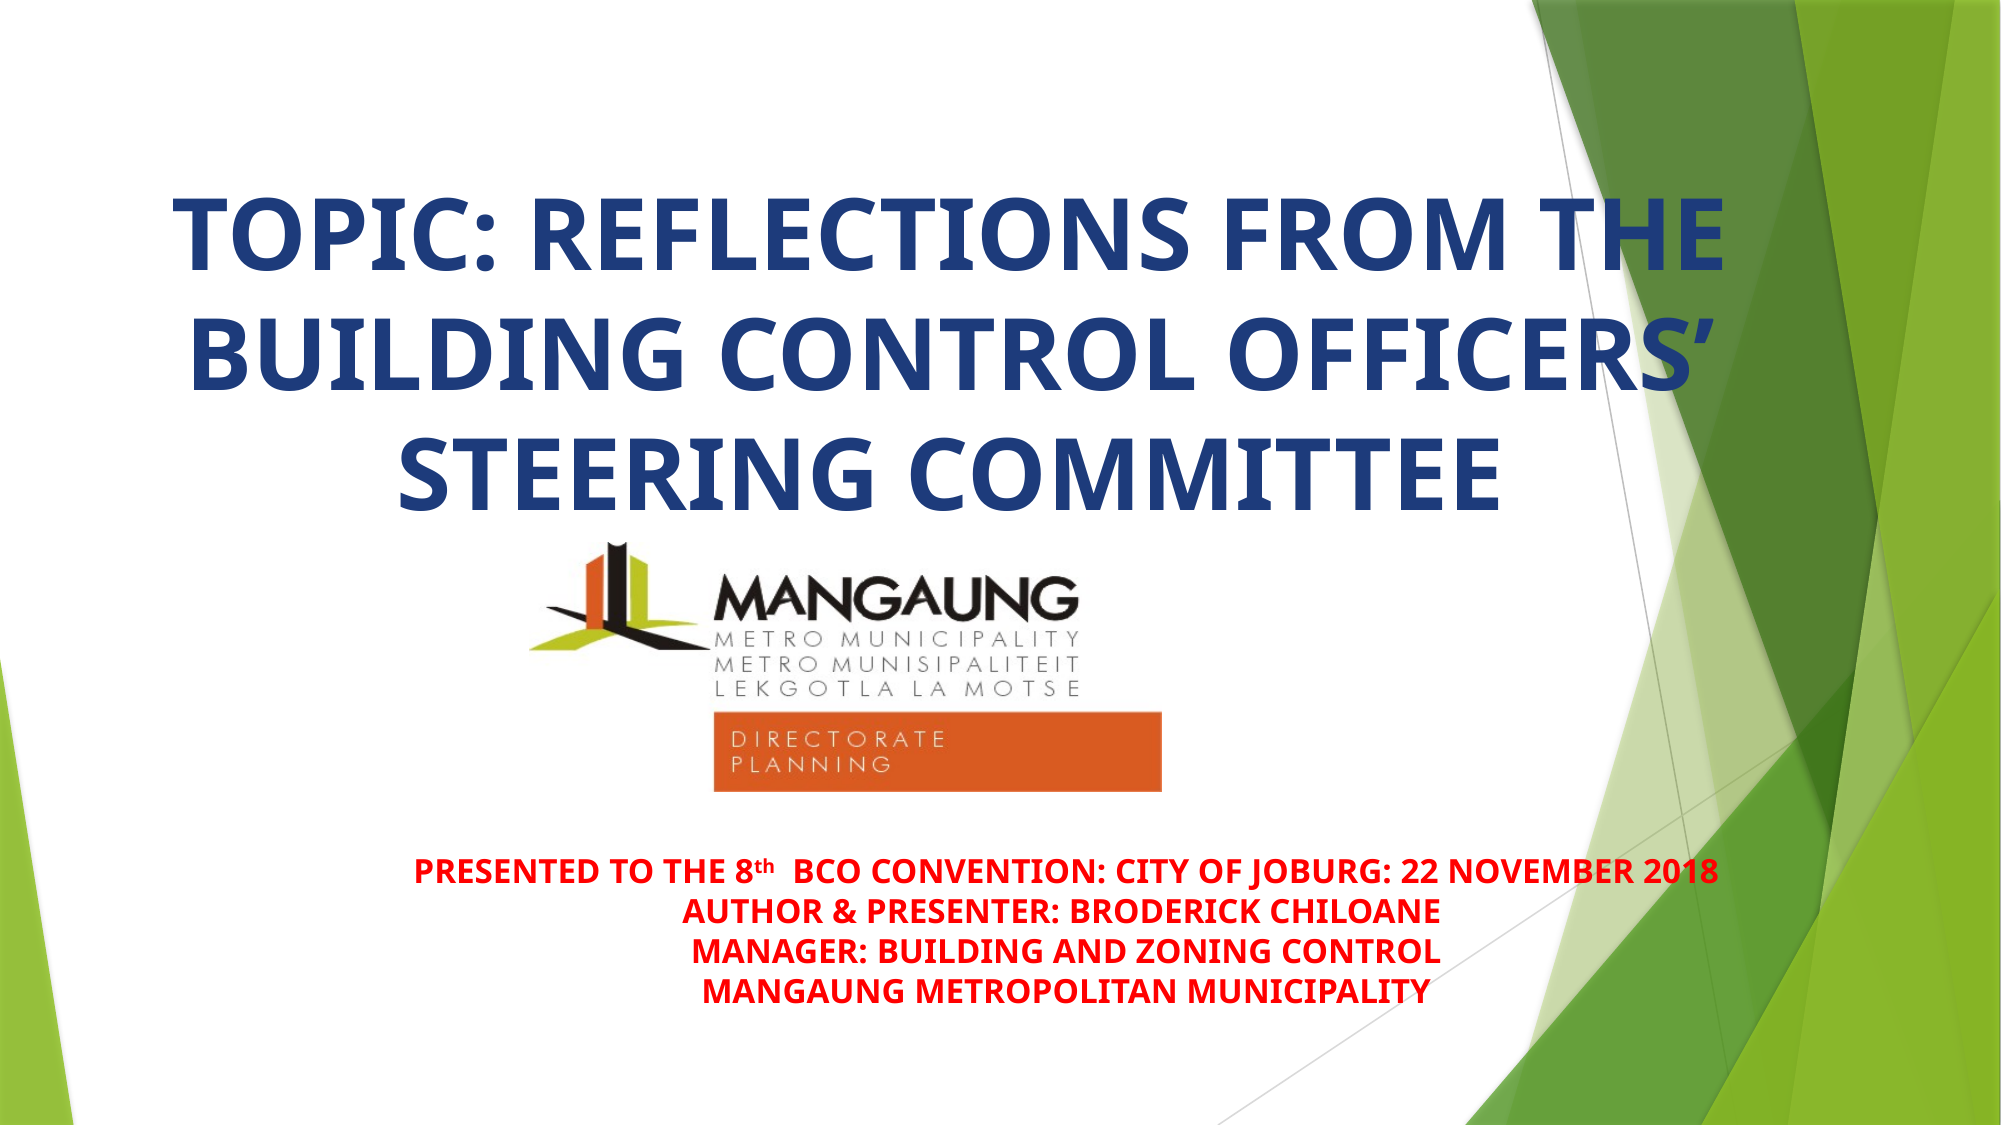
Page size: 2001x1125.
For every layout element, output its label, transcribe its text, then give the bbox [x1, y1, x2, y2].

text_box PRESENTED TO THE 8th BCO CONVENTION: CITY OF JOBURG: 22 NOVEMBER 2018 AUTHOR & PRESENTER: BRODERICK CHILOANE MANAGER: BUILDING AND ZONING CONTROL MANGAUNG METROPOLITAN MUNICIPALITY [398, 842, 1735, 1058]
text_box TOPIC: Reflections from the Building Control Officers’ Steering Committee [135, 163, 1767, 538]
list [528, 541, 1163, 792]
